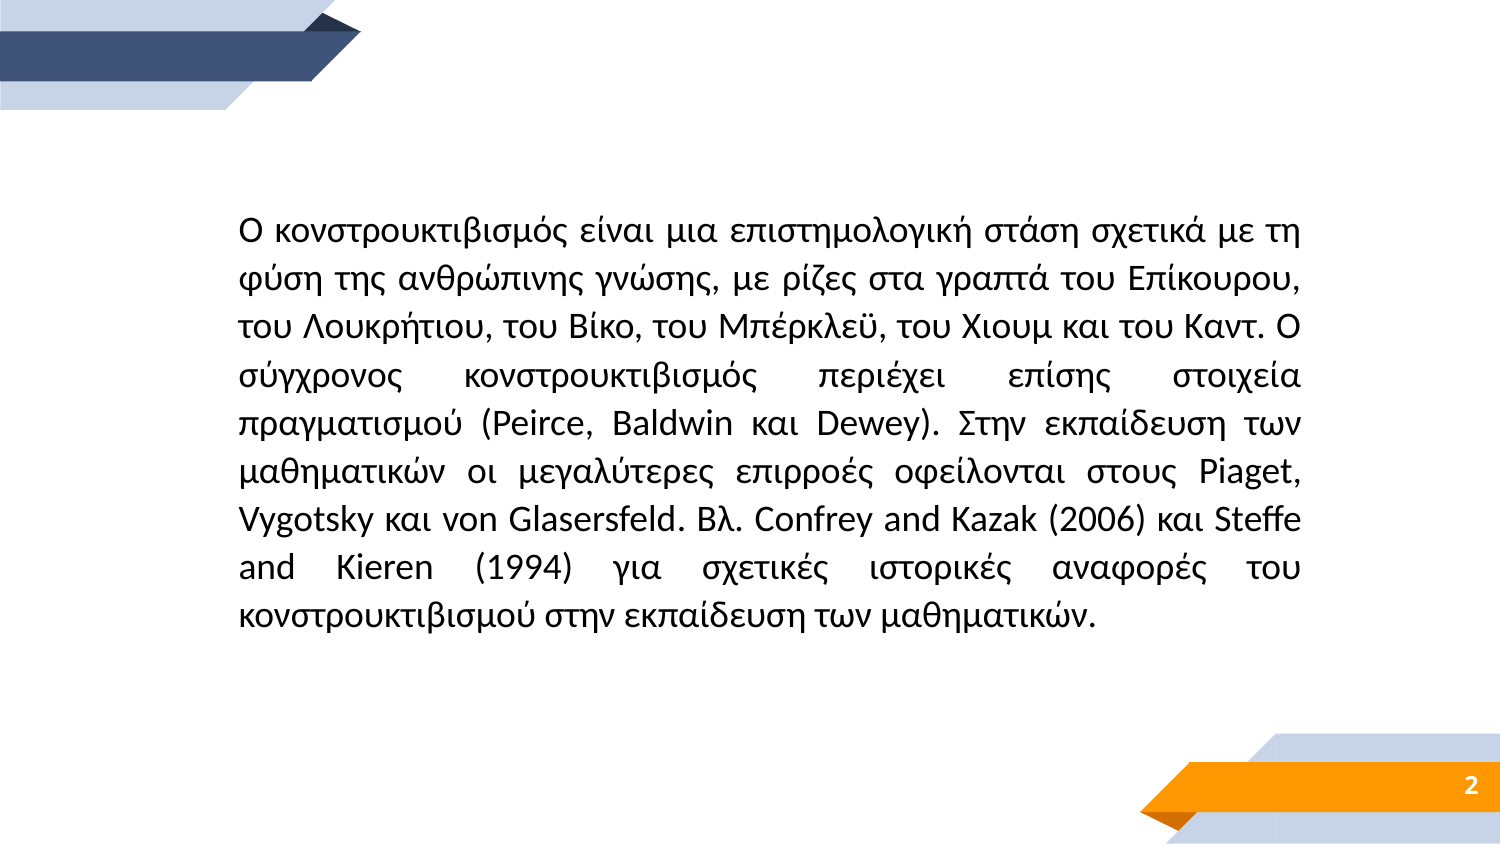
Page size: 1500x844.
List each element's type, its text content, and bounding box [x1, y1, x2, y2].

subtitle Ο κονστρουκτιβισμός είναι μια επιστημολογική στάση σχετικά με τη φύση της ανθρώπινης γνώσης, με ρίζες στα γραπτά του Επίκουρου, του Λουκρήτιου, του Βίκο, του Μπέρκλεϋ, του Χιουμ και του Καντ. Ο σύγχρονος κονστρουκτιβισμός περιέχει επίσης στοιχεία πραγματισμού (Peirce, Baldwin και Dewey). Στην εκπαίδευση των μαθηματικών οι μεγαλύτερες επιρροές οφείλονται στους Piaget, Vygotsky και von Glasersfeld. Βλ. Confrey and Kazak (2006) και Steffe and Kieren (1994) για σχετικές ιστορικές αναφορές του κονστρουκτιβισμού στην εκπαίδευση των μαθηματικών. [210, 281, 1317, 623]
slide_number 2 [1249, 760, 1494, 813]
